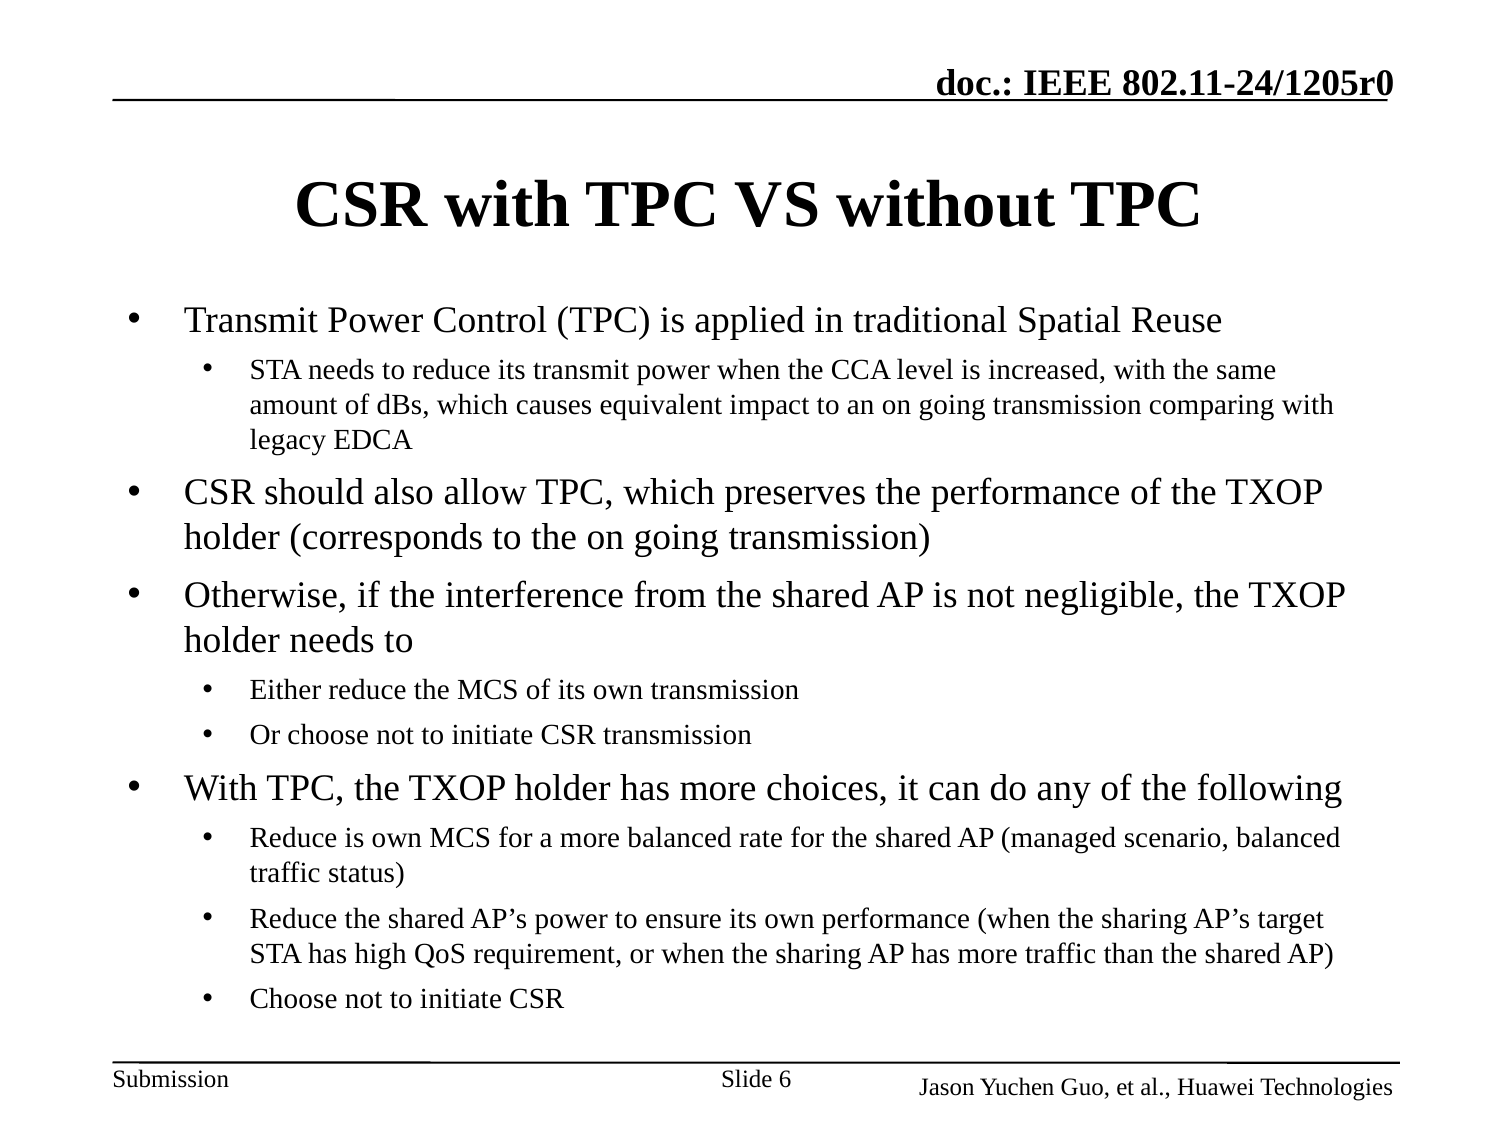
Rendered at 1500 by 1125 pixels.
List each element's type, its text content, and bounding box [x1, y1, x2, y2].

list Transmit Power Control (TPC) is applied in traditional Spatial Reuse STA needs to reduce its transmit power when the CCA level is increased, with the same amount of dBs, which causes equivalent impact to an on going transmission comparing with legacy EDCA CSR should also allow TPC, which preserves the performance of the TXOP holder (corresponds to the on going transmission) Otherwise, if the interference from the shared AP is not negligible, the TXOP holder needs to Either reduce the MCS of its own transmission Or choose not to initiate CSR transmission With TPC, the TXOP holder has more choices, it can do any of the following Reduce is own MCS for a more balanced rate for the shared AP (managed scenario, balanced traffic status) Reduce the shared AP’s power to ensure its own performance (when the sharing AP’s target STA has high QoS requirement, or when the sharing AP has more traffic than the shared AP) Choose not to initiate CSR [112, 286, 1388, 1026]
title CSR with TPC VS without TPC [112, 112, 1388, 286]
slide_number Slide 6 [712, 1061, 800, 1123]
